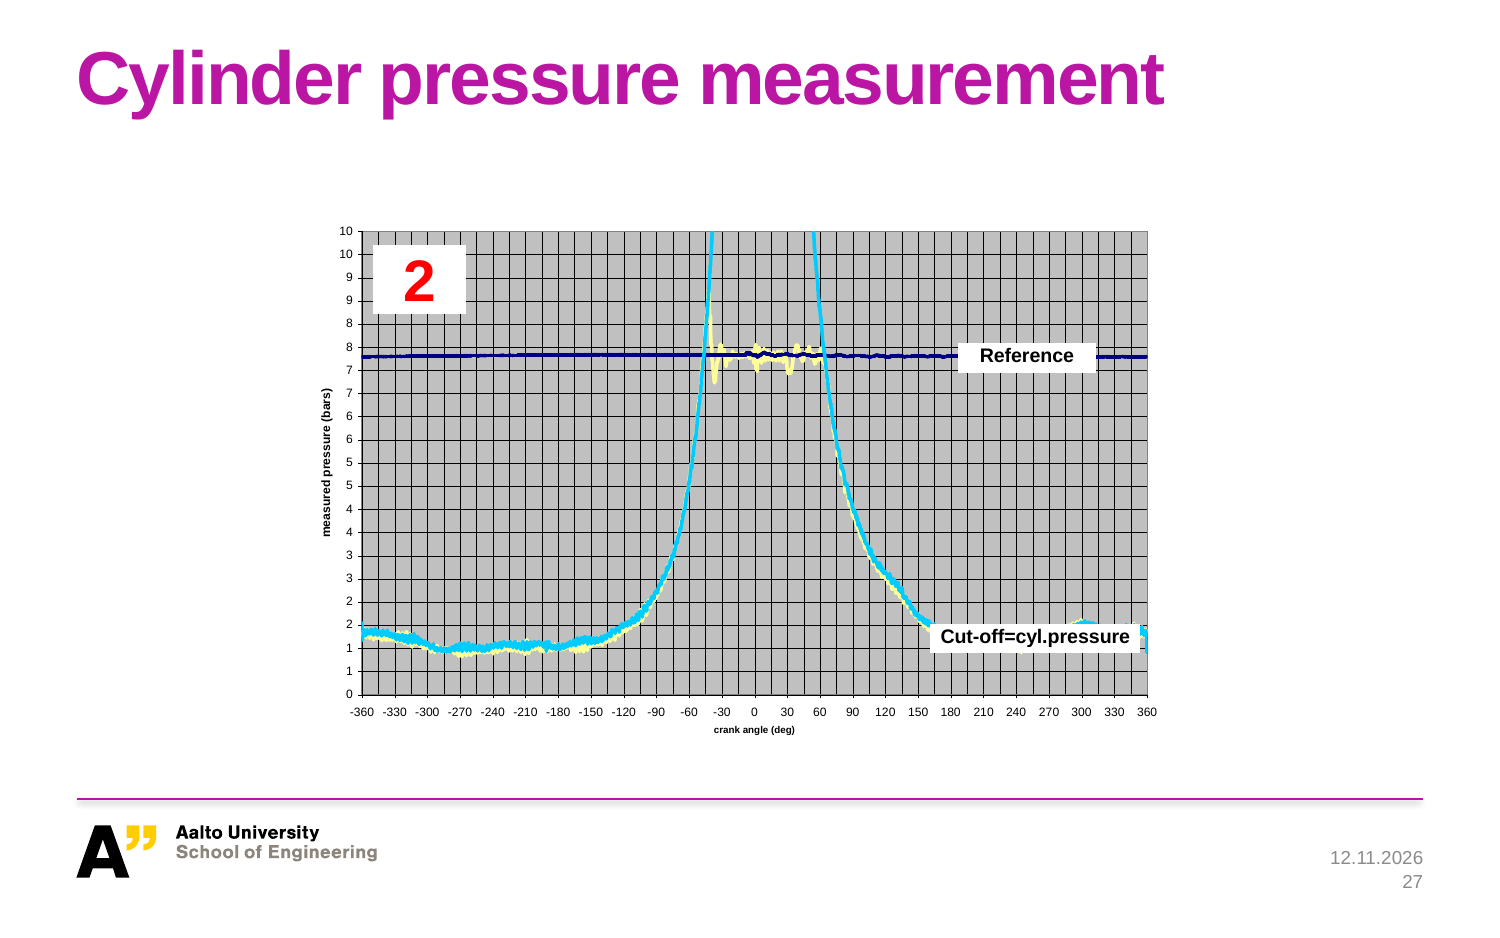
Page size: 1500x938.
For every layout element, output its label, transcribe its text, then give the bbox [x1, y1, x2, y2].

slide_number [829, 844, 1424, 870]
slide_number 27 [829, 870, 1424, 893]
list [303, 206, 1197, 755]
title Cylinder pressure measurement [76, 43, 1424, 207]
